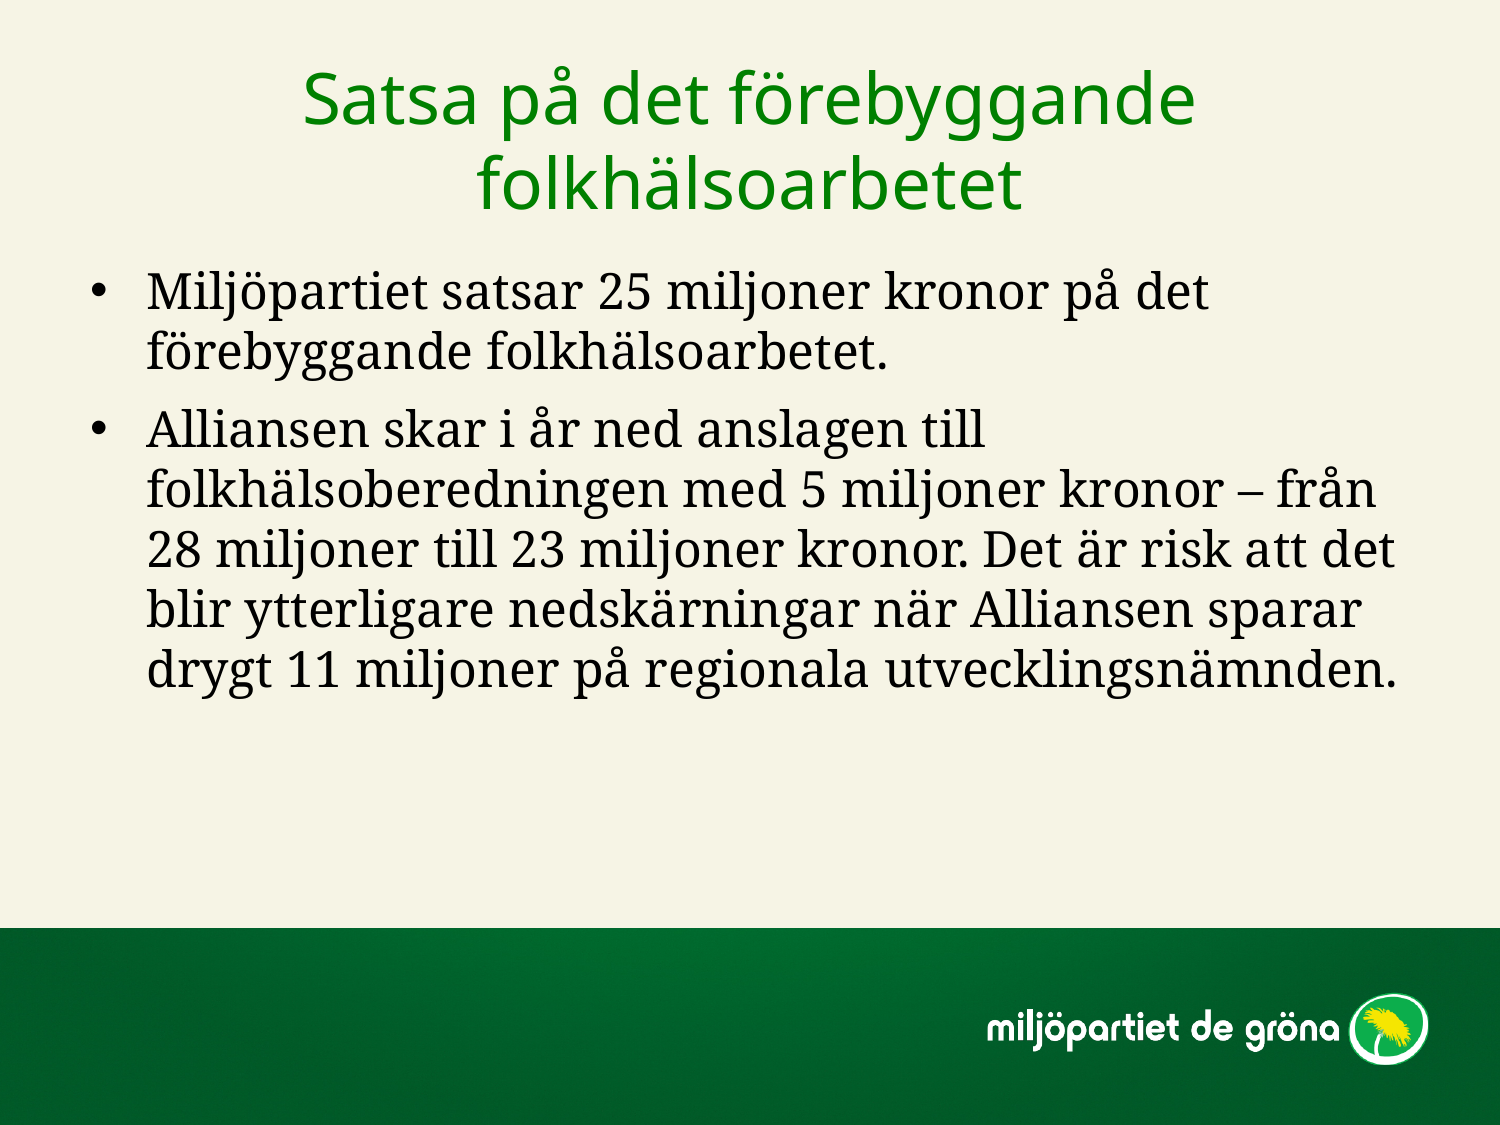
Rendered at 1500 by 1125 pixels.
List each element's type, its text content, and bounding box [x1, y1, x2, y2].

list Miljöpartiet satsar 25 miljoner kronor på det förebyggande folkhälsoarbetet. Alliansen skar i år ned anslagen till folkhälsoberedningen med 5 miljoner kronor – från 28 miljoner till 23 miljoner kronor. Det är risk att det blir ytterligare nedskärningar när Alliansen sparar drygt 11 miljoner på regionala utvecklingsnämnden. [75, 251, 1425, 955]
picture [0, 928, 1500, 1125]
title Satsa på det förebyggande folkhälsoarbetet [75, 45, 1425, 233]
